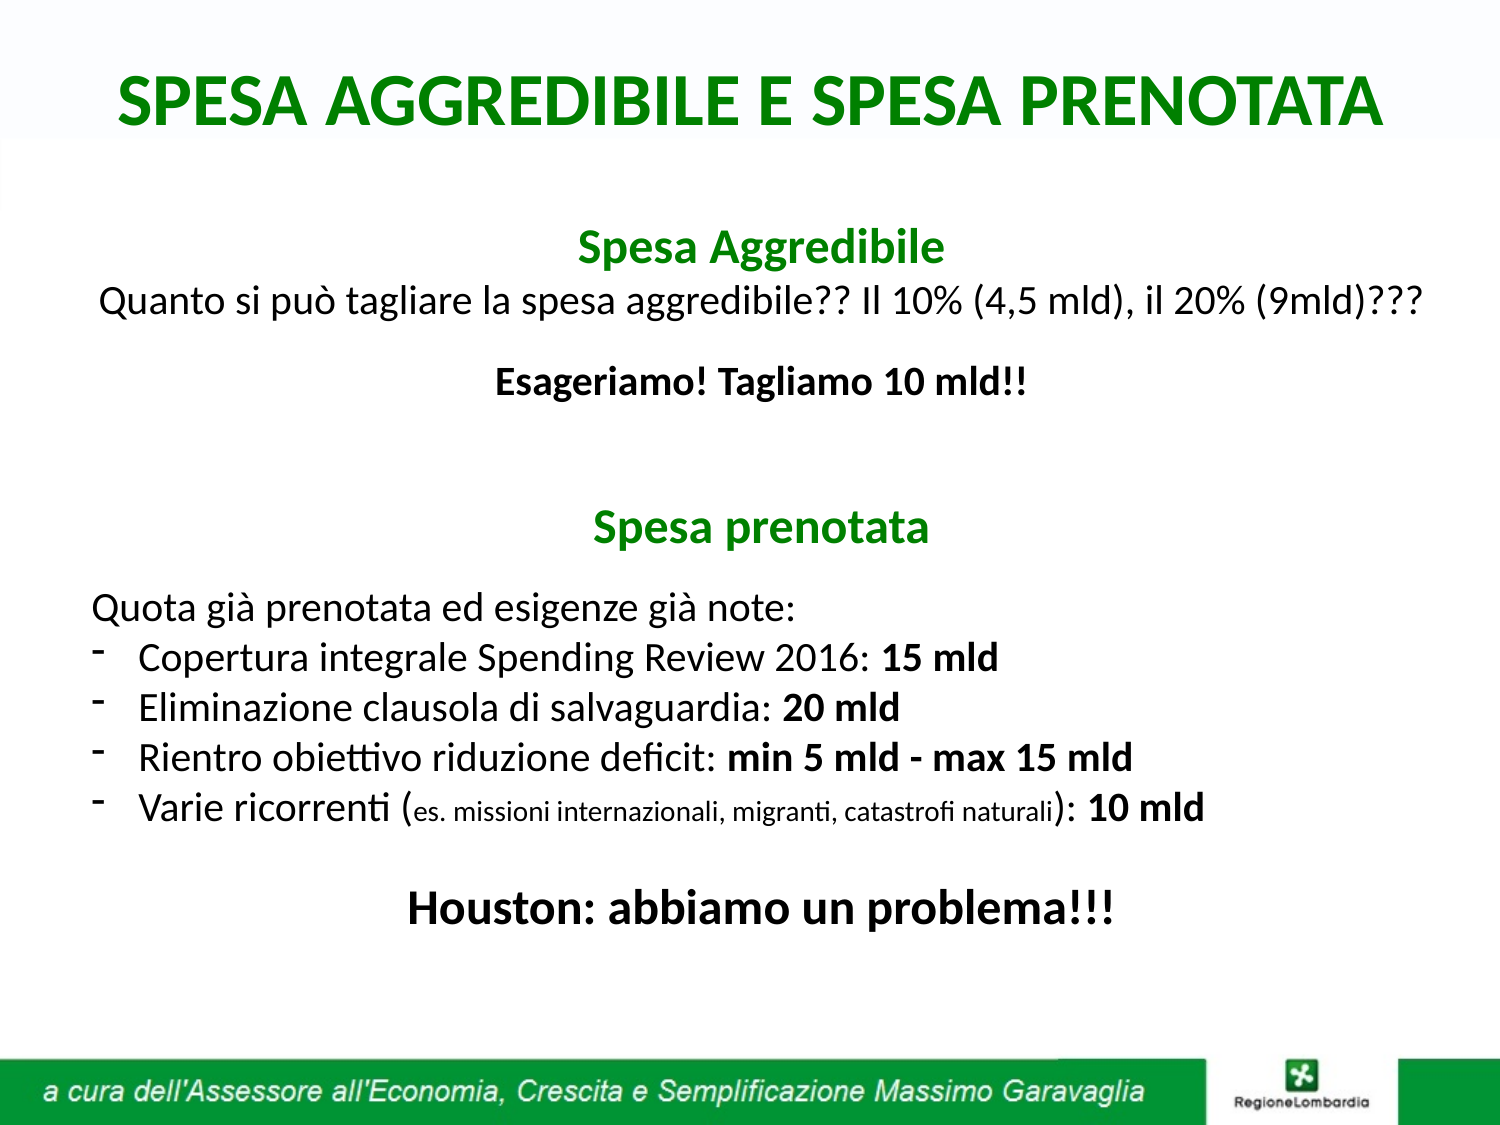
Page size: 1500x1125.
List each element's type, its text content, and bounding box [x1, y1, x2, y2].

picture [0, 0, 1500, 1125]
text_box SPESA AGGREDIBILE E SPESA PRENOTATA [75, 30, 1426, 161]
text_box Spesa Aggredibile Quanto si può tagliare la spesa aggredibile?? Il 10% (4,5 mld), il 20% (9mld)??? Esageriamo! Tagliamo 10 mld!! Spesa prenotata Quota già prenotata ed esigenze già note: Copertura integrale Spending Review 2016: 15 mld Eliminazione clausola di salvaguardia: 20 mld Rientro obiettivo riduzione deficit: min 5 mld - max 15 mld Varie ricorrenti (es. missioni internazionali, migranti, catastrofi naturali): 10 mld Houston: abbiamo un problema!!! [76, 160, 1447, 942]
